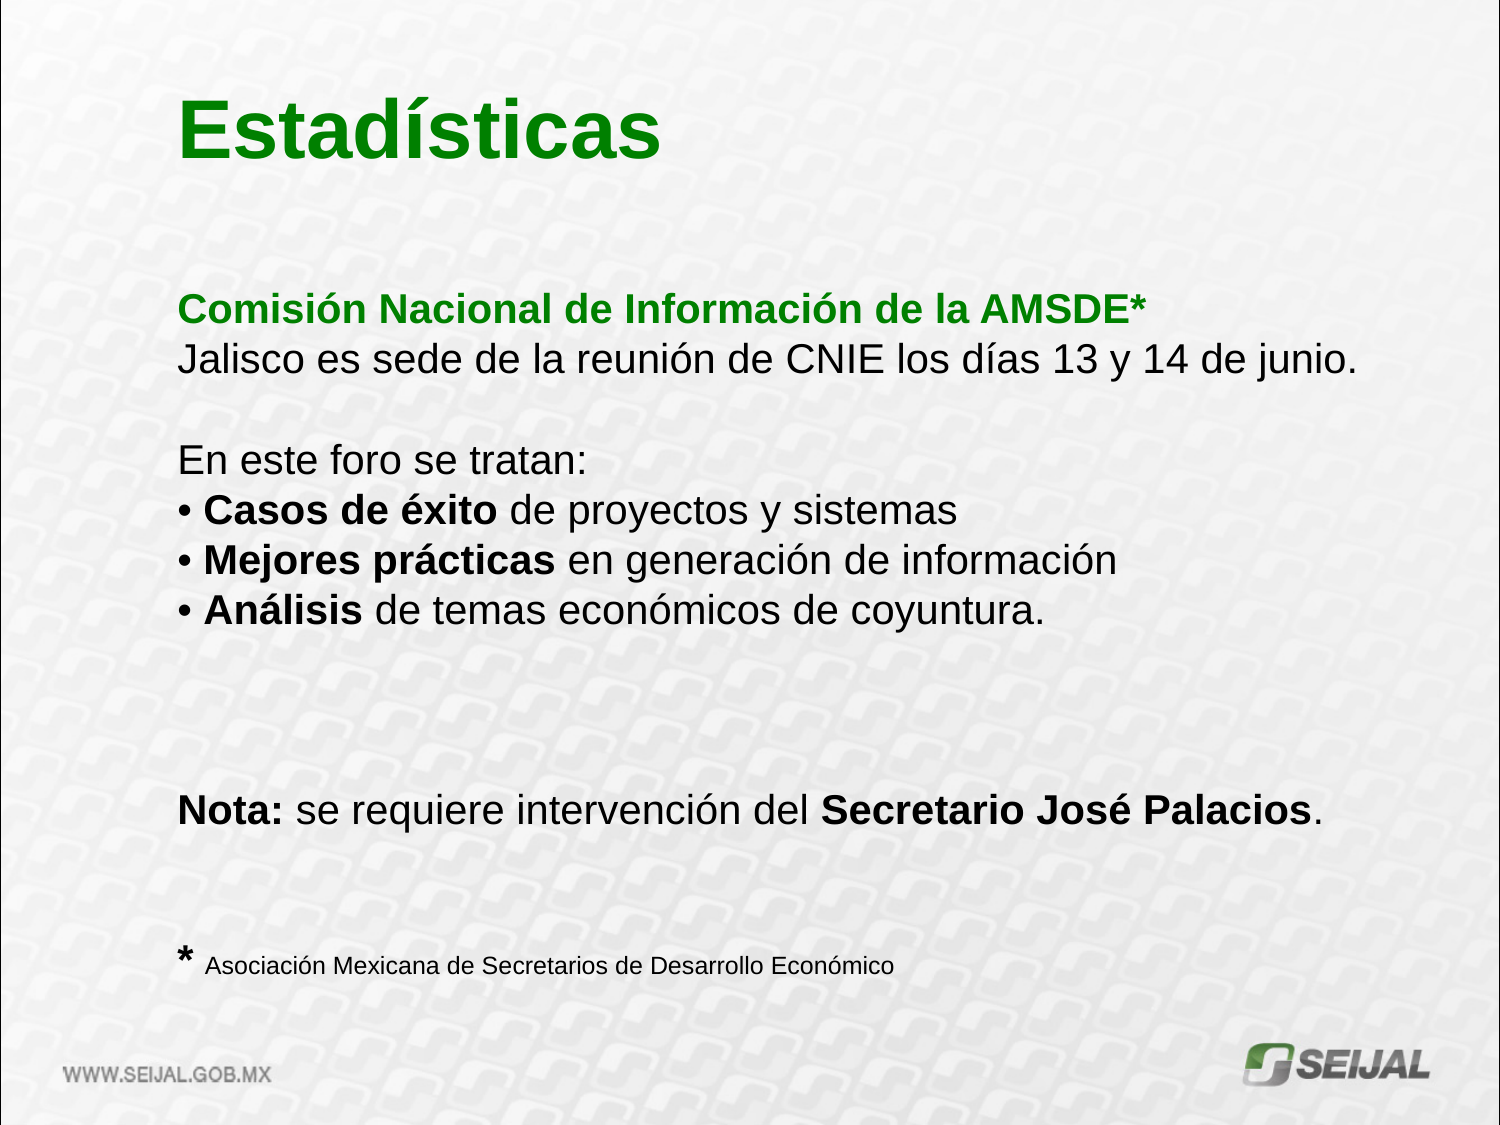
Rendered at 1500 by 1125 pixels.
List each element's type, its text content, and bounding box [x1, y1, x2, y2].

text_box Comisión Nacional de Información de la AMSDE* Jalisco es sede de la reunión de CNIE los días 13 y 14 de junio. En este foro se tratan: • Casos de éxito de proyectos y sistemas • Mejores prácticas en generación de información • Análisis de temas económicos de coyuntura. Nota: se requiere intervención del Secretario José Palacios. * Asociación Mexicana de Secretarios de Desarrollo Económico [162, 274, 1400, 1038]
text_box Estadísticas [162, 50, 1413, 225]
picture [1, 0, 1499, 1125]
